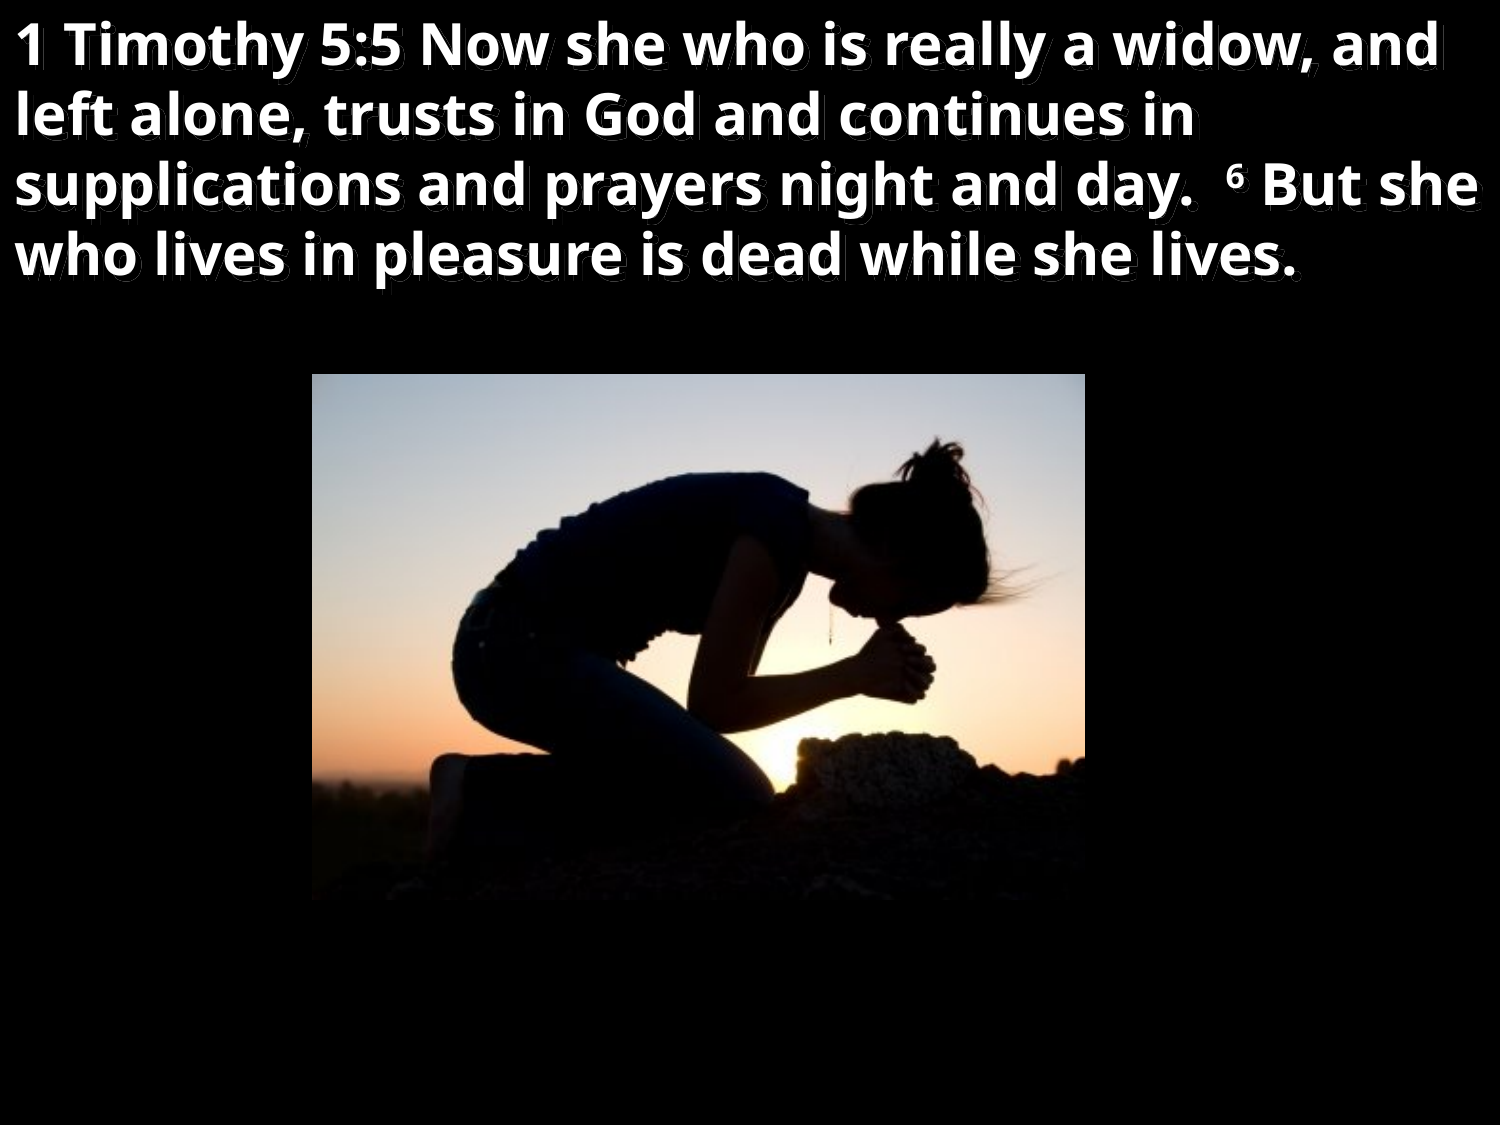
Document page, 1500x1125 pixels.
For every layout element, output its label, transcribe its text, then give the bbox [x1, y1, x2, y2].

picture [312, 374, 1085, 901]
text_box 1 Timothy 5:5 Now she who is really a widow, and left alone, trusts in God and continues in supplications and prayers night and day. 6 But she who lives in pleasure is dead while she lives. [0, 0, 1500, 295]
